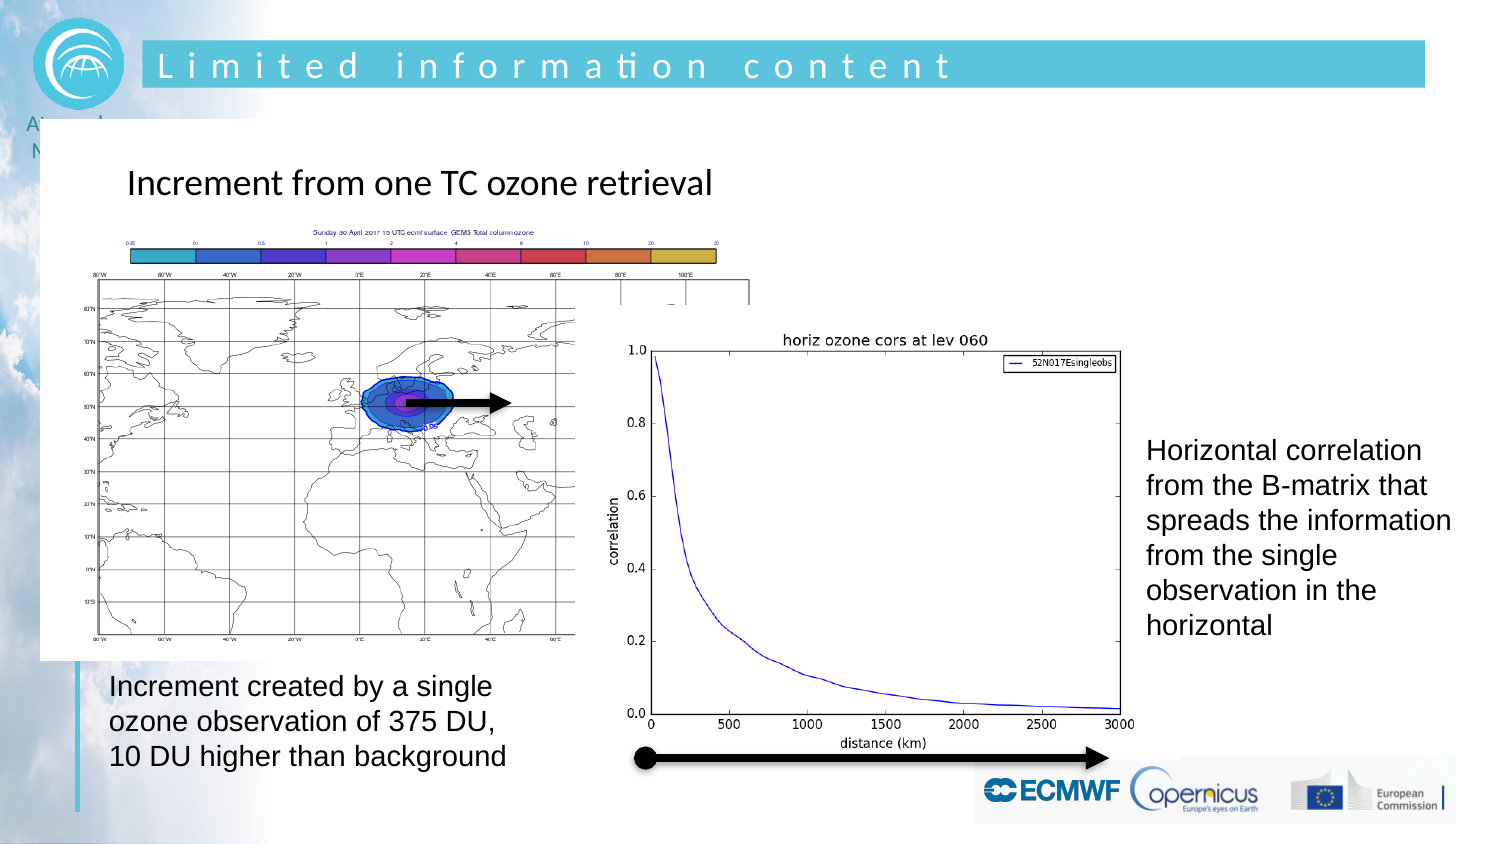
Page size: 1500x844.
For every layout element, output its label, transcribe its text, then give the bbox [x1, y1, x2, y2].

picture [1123, 759, 1456, 824]
picture [40, 118, 806, 661]
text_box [405, 305, 1468, 759]
text_box Increment created by a single ozone observation of 375 DU, 10 DU higher than background [94, 669, 538, 780]
picture [25, 6, 139, 114]
title Limited information content [142, 40, 1425, 88]
picture [984, 778, 1120, 802]
